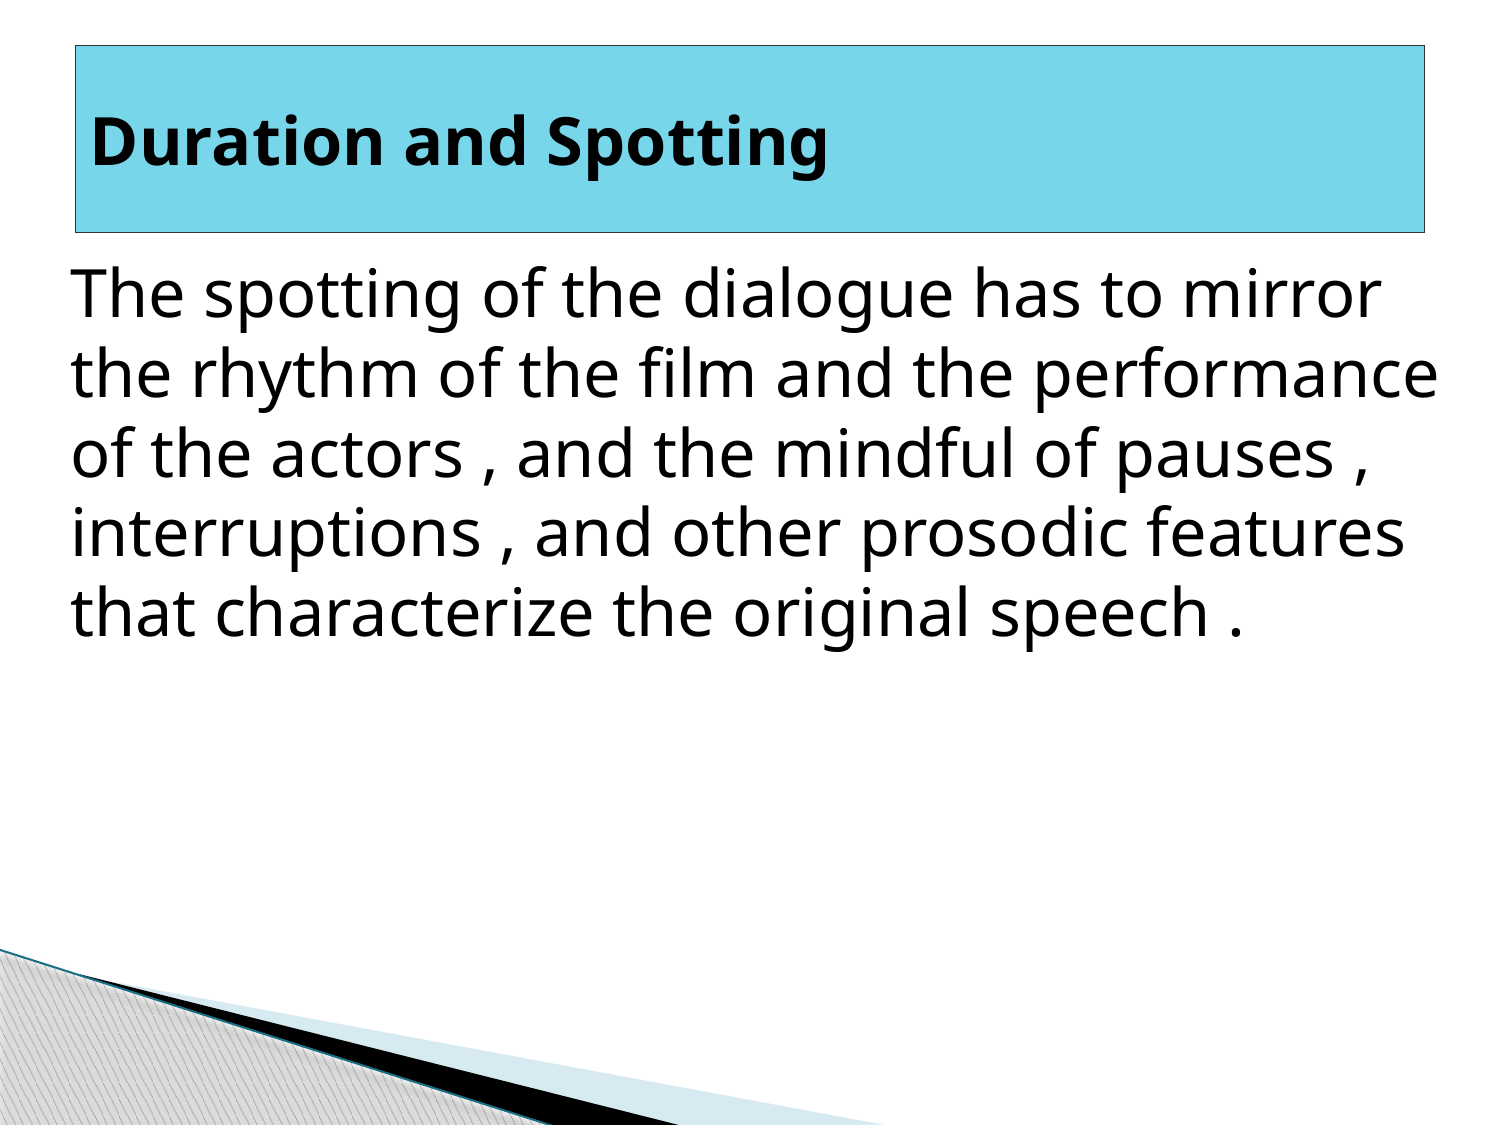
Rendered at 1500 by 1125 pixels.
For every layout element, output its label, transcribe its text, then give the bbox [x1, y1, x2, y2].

title Duration and Spotting [75, 45, 1425, 233]
list The spotting of the dialogue has to mirror the rhythm of the film and the performance of the actors , and the mindful of pauses , interruptions , and other prosodic features that characterize the original speech . [37, 243, 1463, 563]
